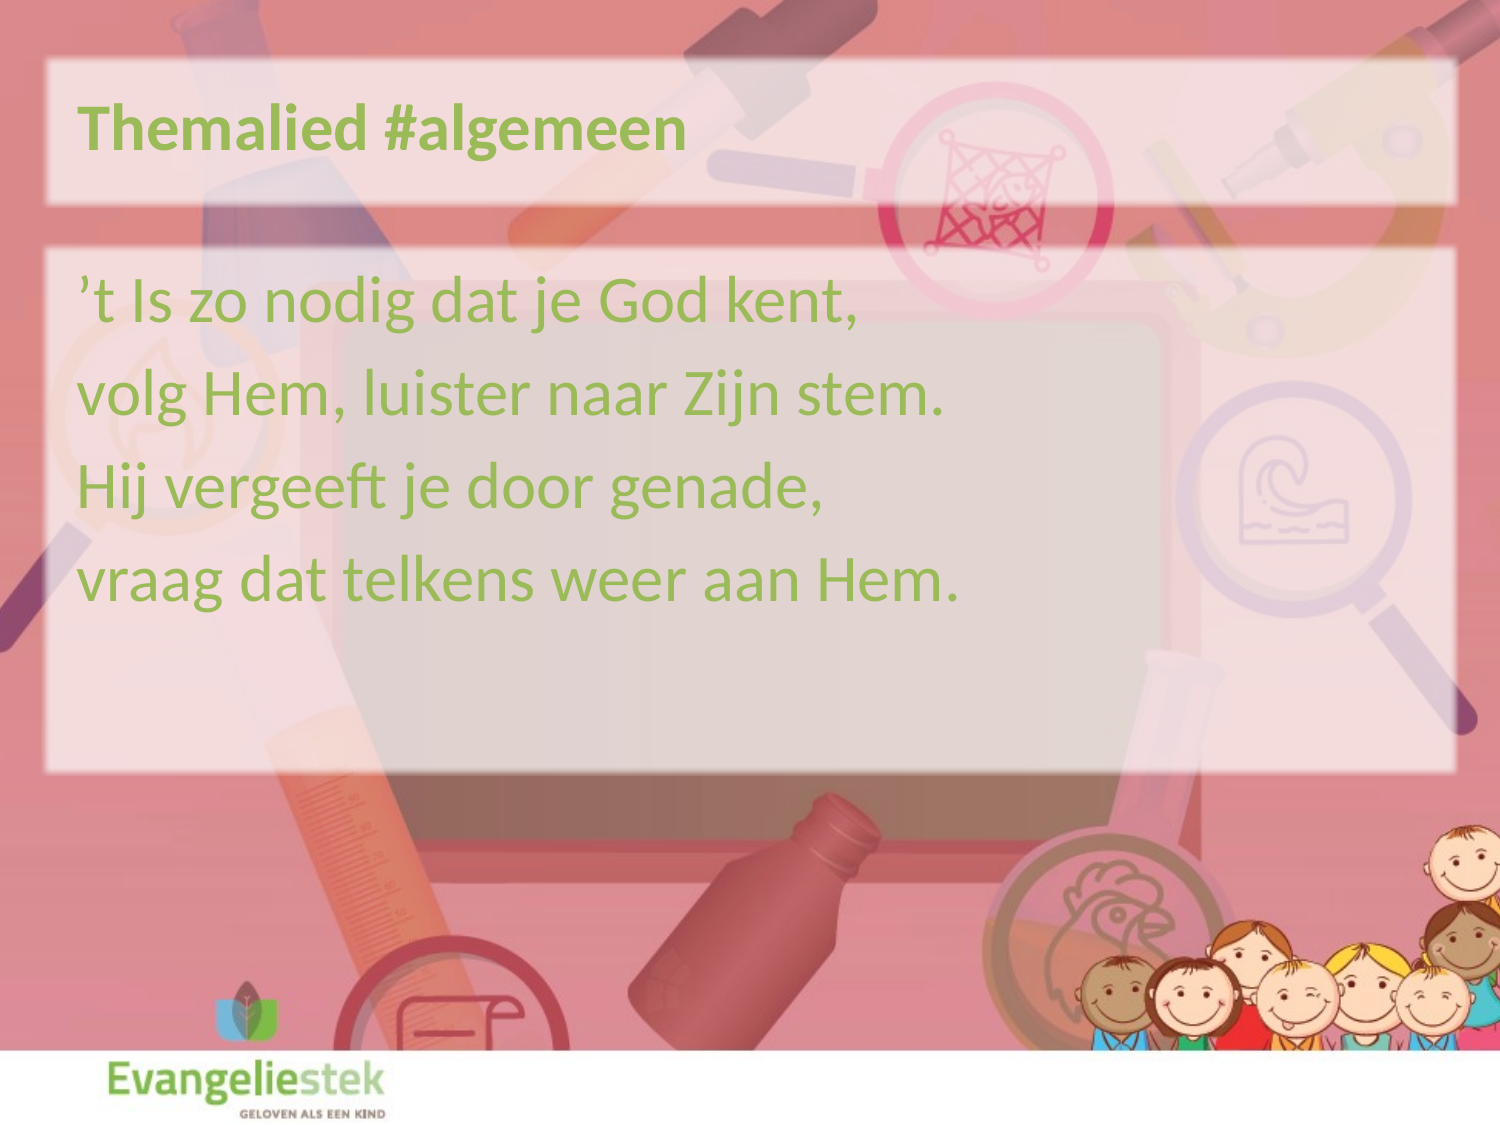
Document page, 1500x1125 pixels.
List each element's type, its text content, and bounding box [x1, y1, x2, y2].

text_box ’t Is zo nodig dat je God kent, volg Hem, luister naar Zijn stem. Hij vergeeft je door genade, vraag dat telkens weer aan Hem. [52, 254, 1452, 768]
text_box Themalied #algemeen [54, 67, 1451, 200]
picture [0, 0, 1500, 1125]
